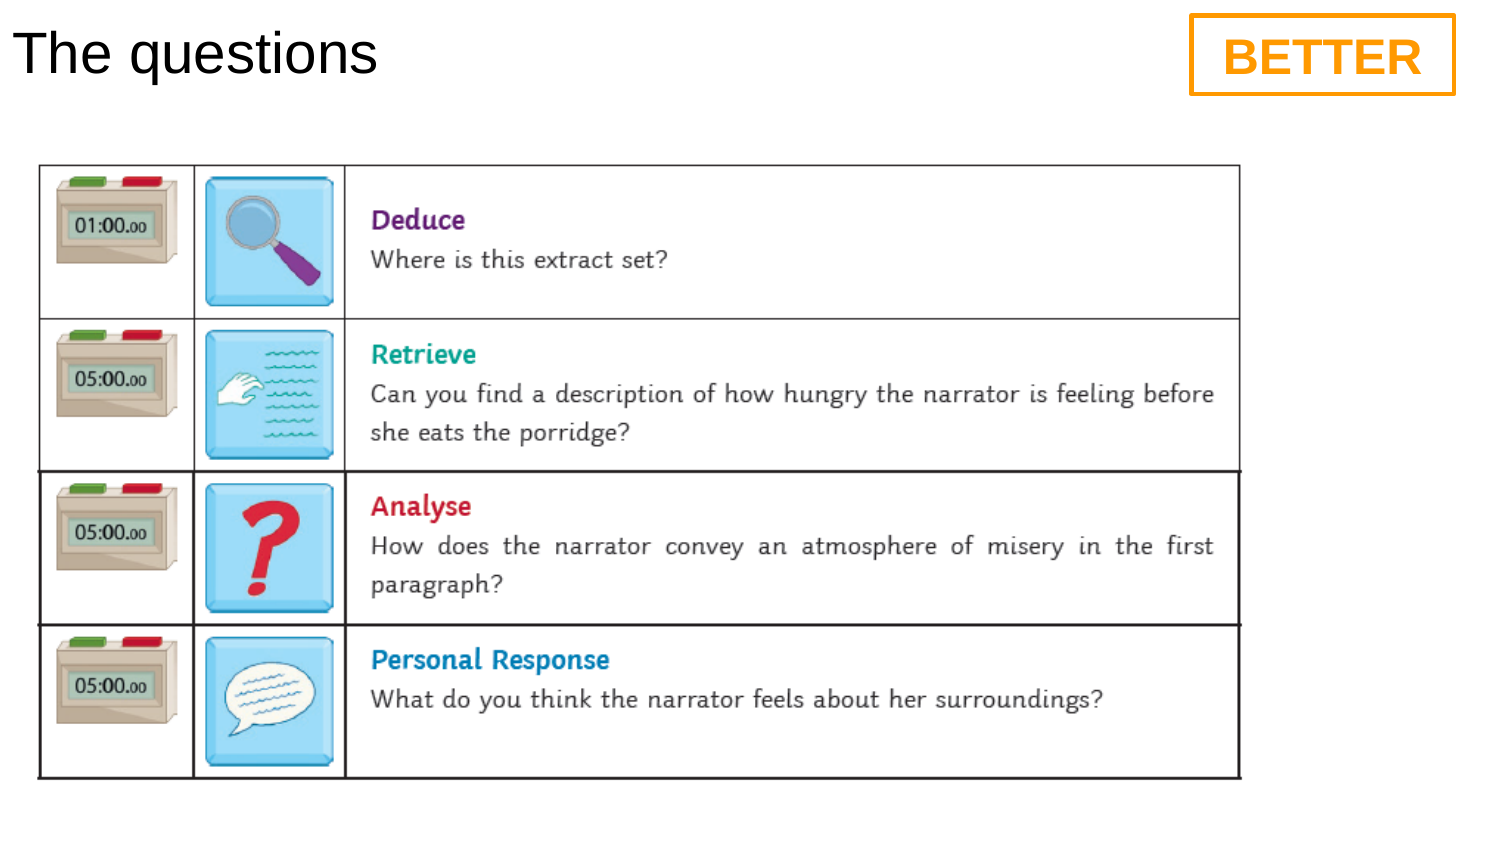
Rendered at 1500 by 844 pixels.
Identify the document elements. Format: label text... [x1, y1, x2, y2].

title The questions [0, 0, 1396, 94]
text_box BETTER [1191, 15, 1454, 94]
picture [29, 141, 1252, 808]
